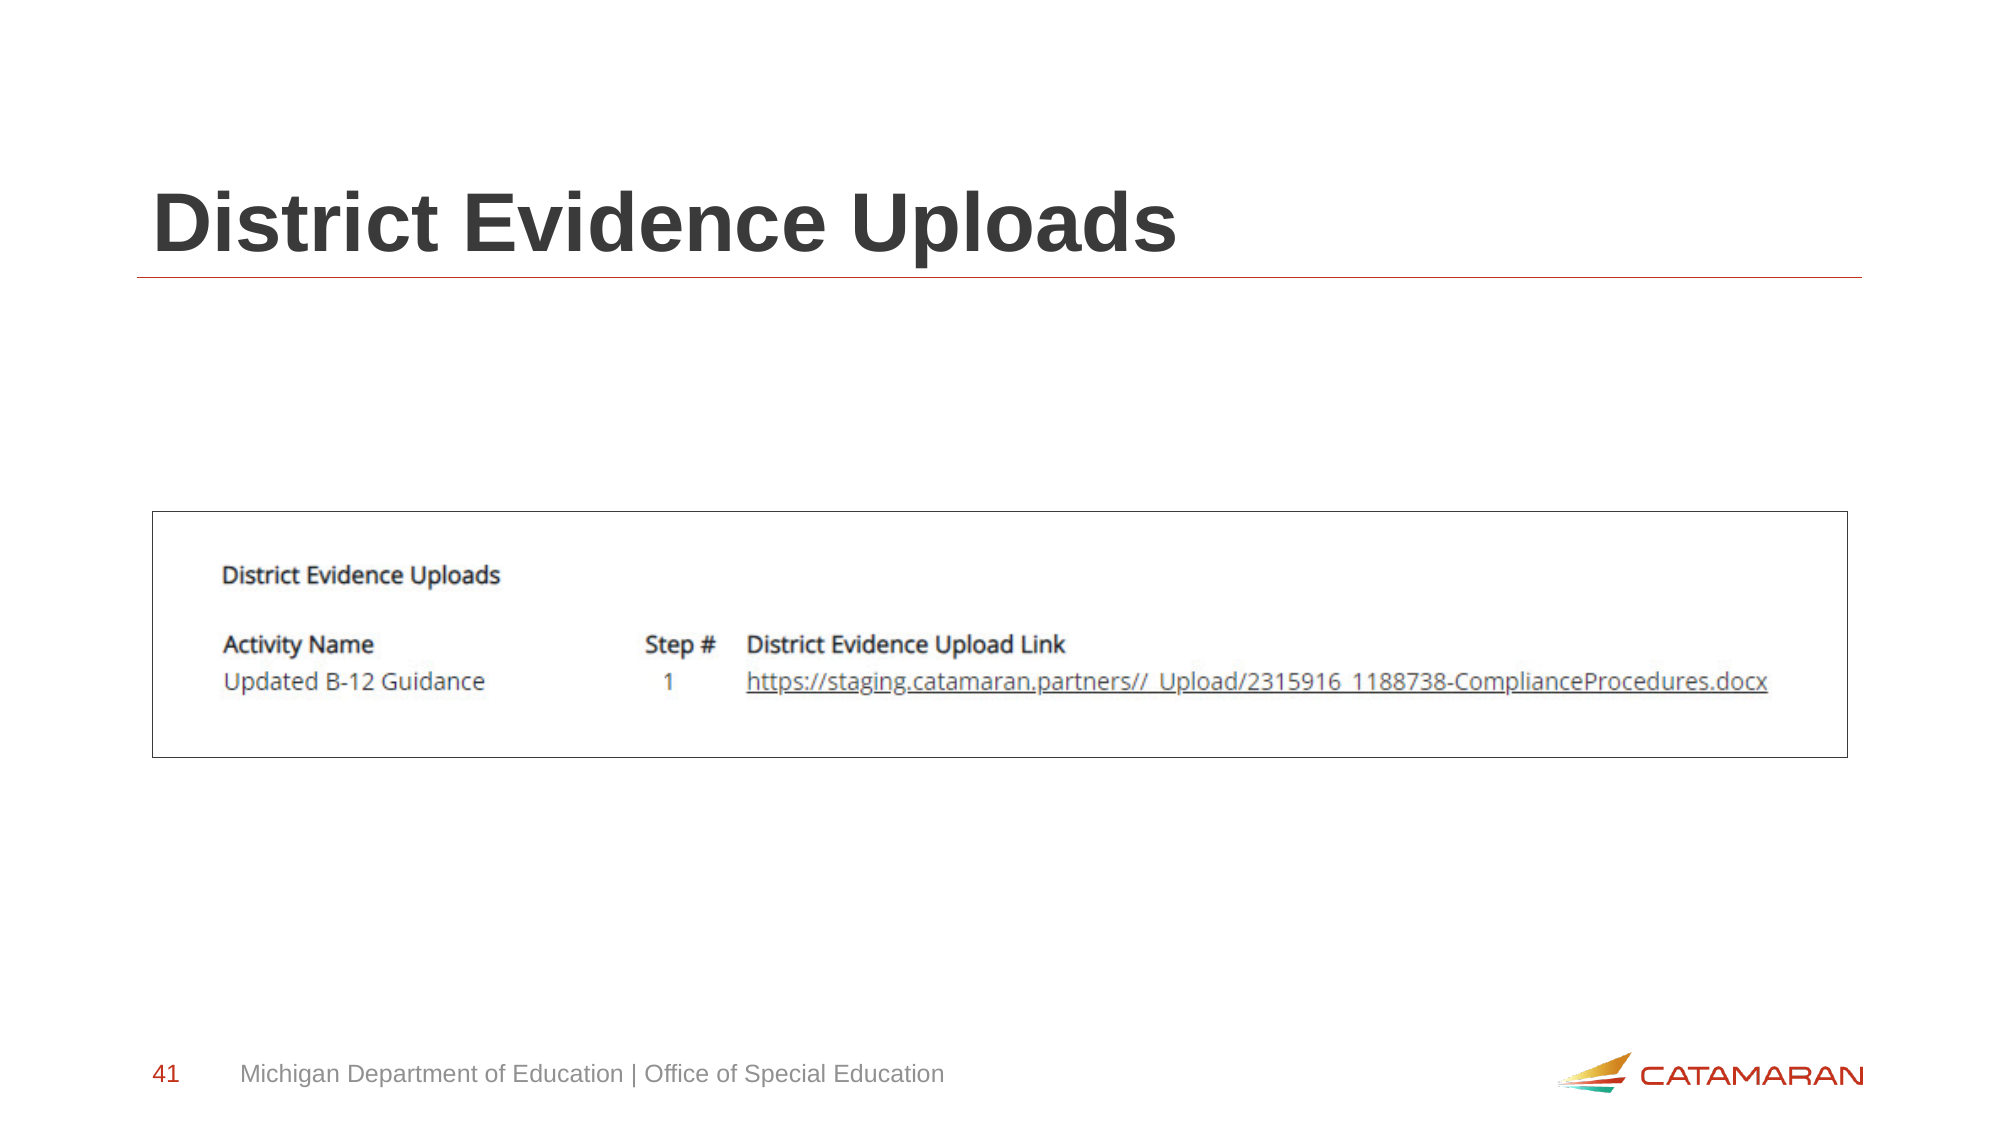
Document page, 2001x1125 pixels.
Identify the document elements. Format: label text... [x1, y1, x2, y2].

picture [1557, 1052, 1863, 1093]
title District Evidence Uploads [137, 59, 1863, 278]
picture [152, 511, 1848, 758]
footer Michigan Department of Education | Office of Special Education [225, 1042, 1484, 1103]
slide_number 41 [137, 1042, 205, 1103]
